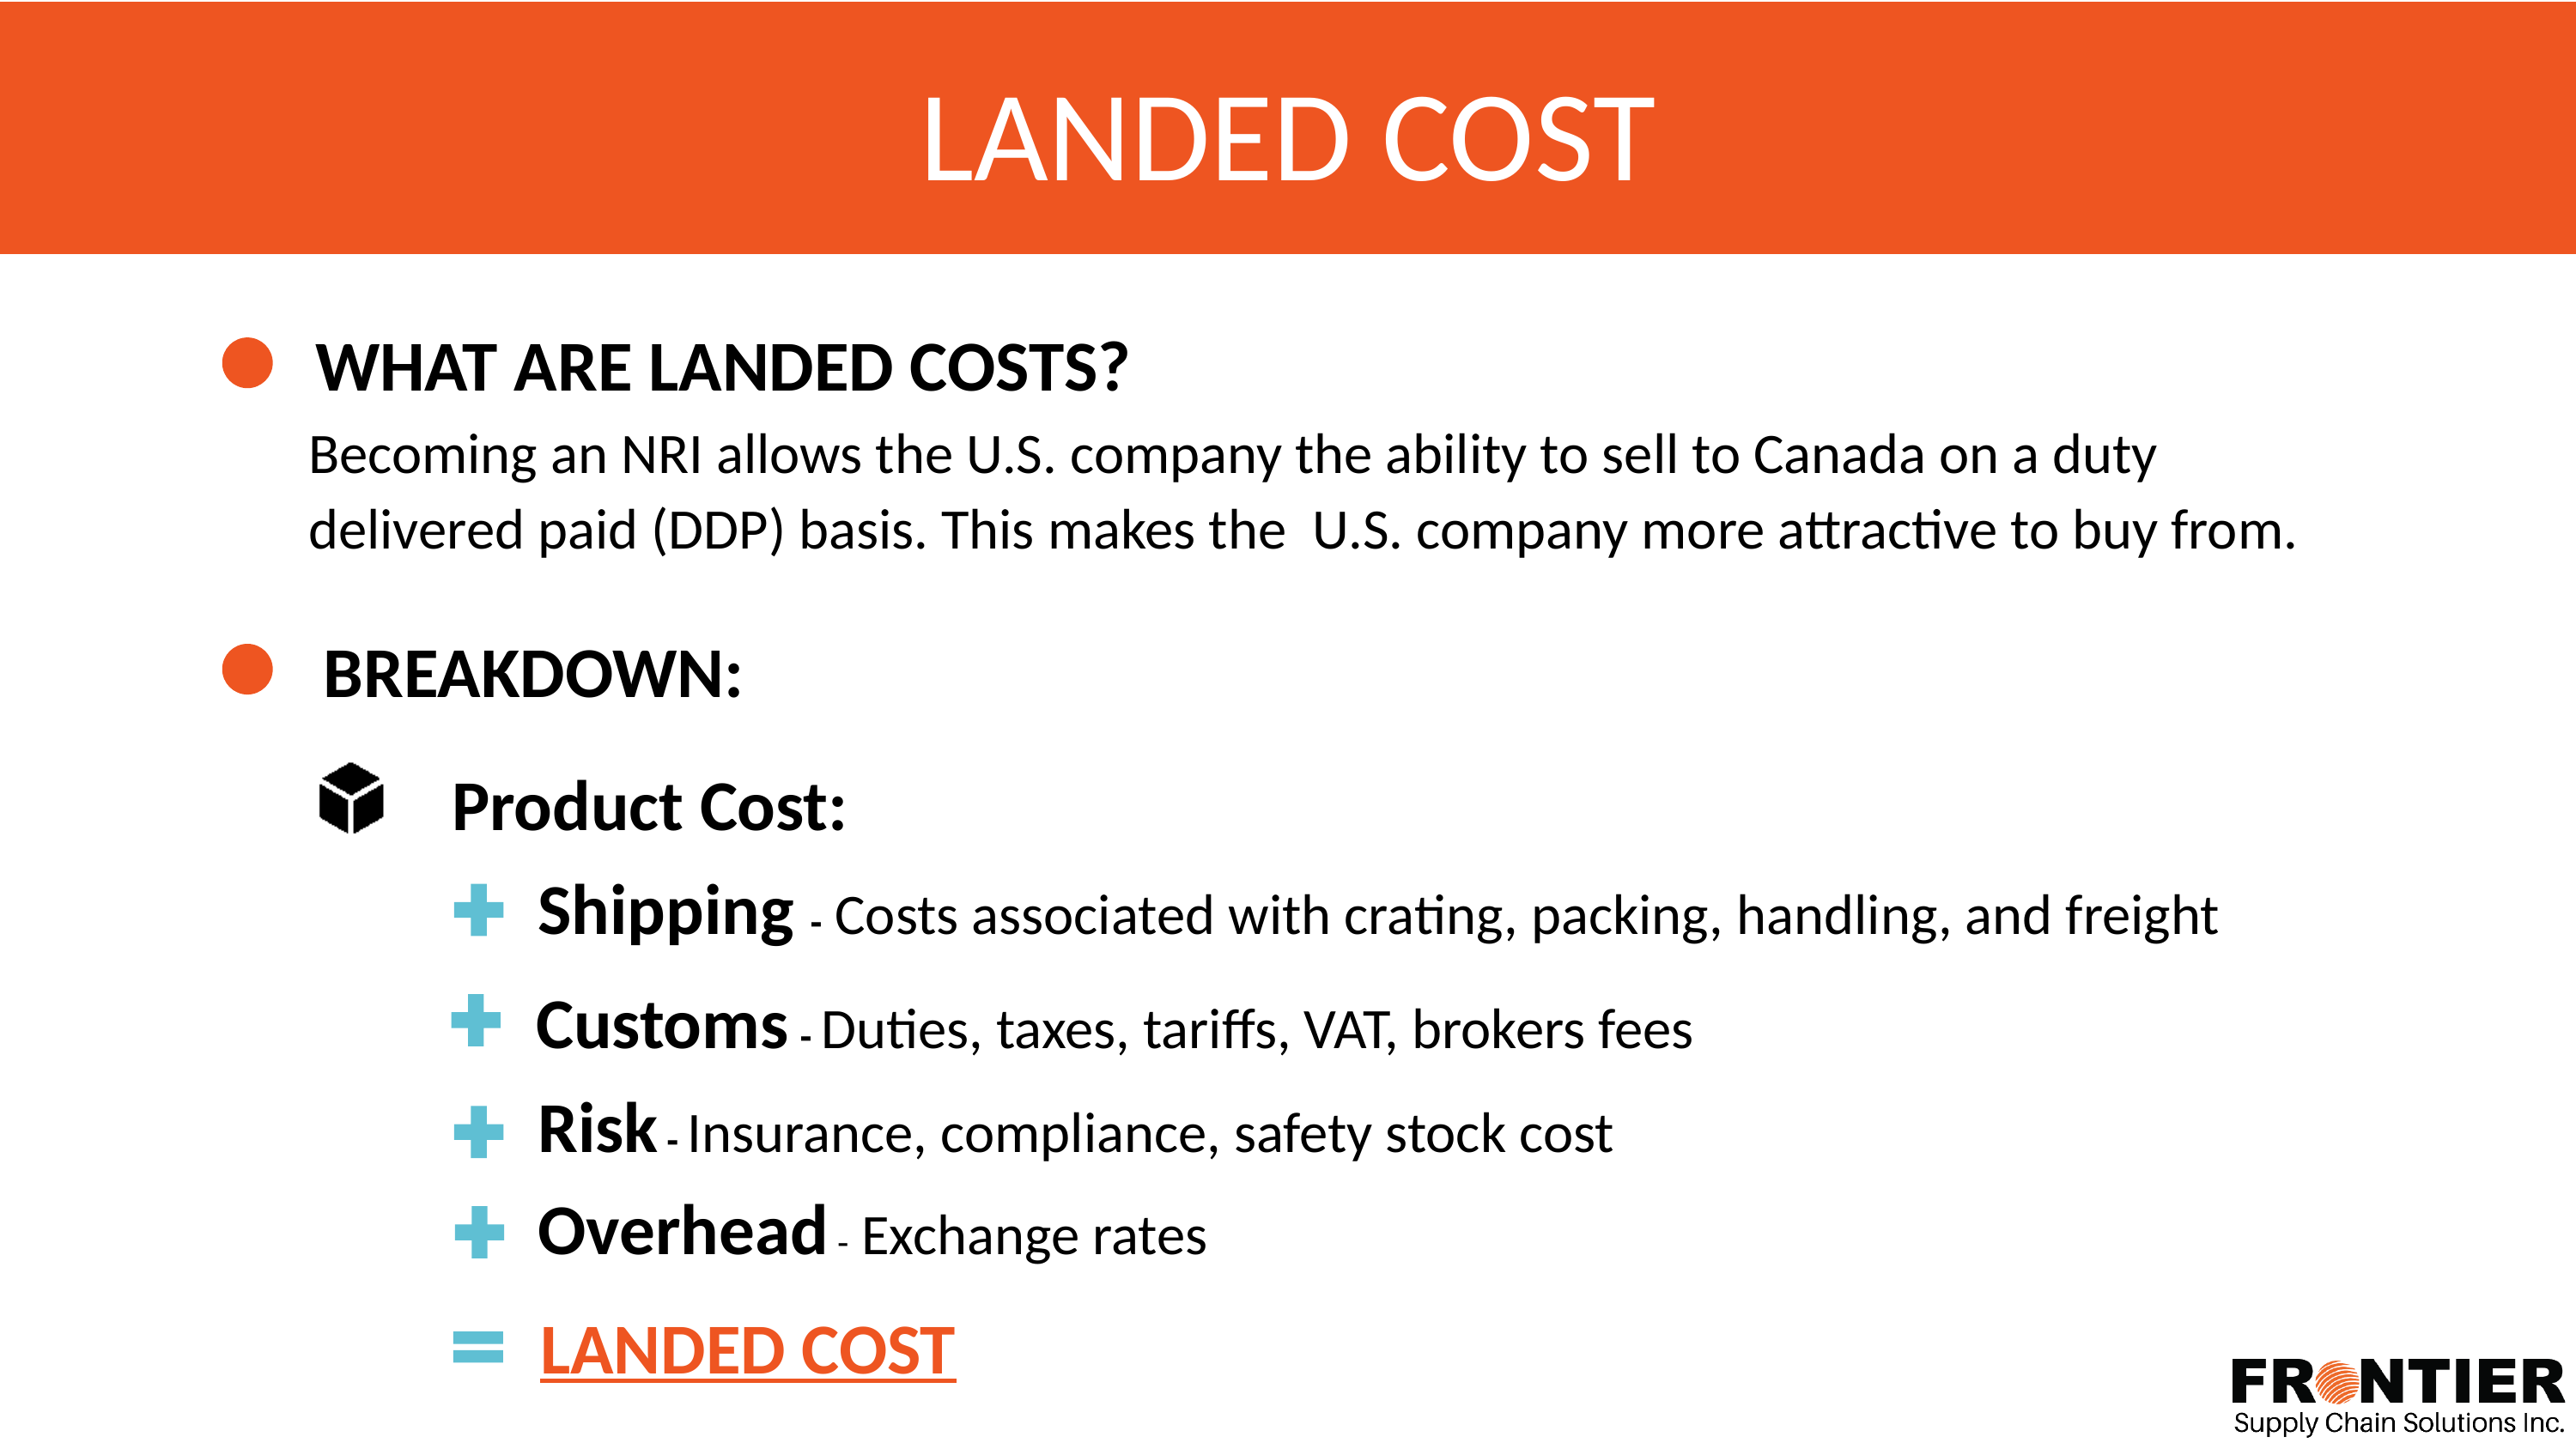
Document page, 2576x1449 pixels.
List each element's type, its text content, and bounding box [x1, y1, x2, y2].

text_box WHAT ARE LANDED COSTS? [302, 312, 1426, 412]
text_box Becoming an NRI allows the U.S. company the ability to sell to Canada on a duty delivered paid (DDP) basis. This makes the U.S. company more attractive to buy from. [308, 409, 2360, 711]
picture [2232, 1352, 2566, 1444]
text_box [222, 336, 273, 389]
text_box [0, 1, 2576, 254]
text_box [222, 643, 273, 695]
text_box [304, 752, 2403, 1435]
text_box BREAKDOWN: [311, 619, 1434, 718]
